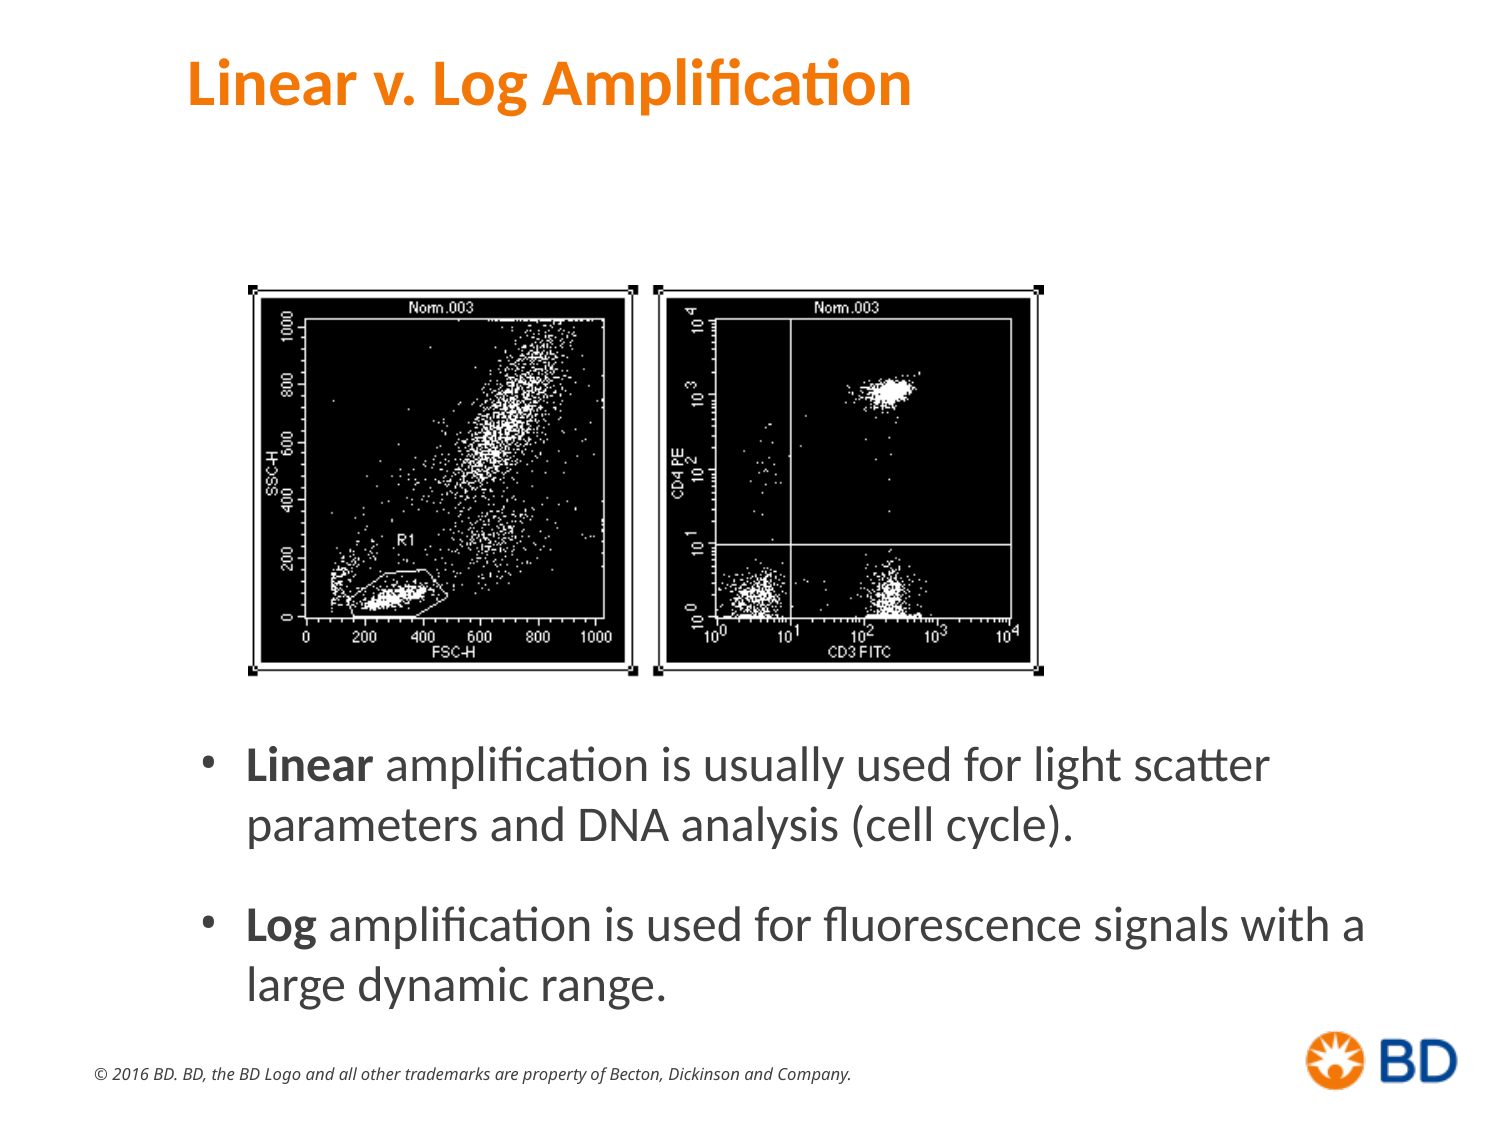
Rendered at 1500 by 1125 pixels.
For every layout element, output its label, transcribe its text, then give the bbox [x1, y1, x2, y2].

title Linear v. Log Amplification [173, 10, 1386, 148]
picture [1264, 996, 1500, 1125]
picture [248, 285, 1044, 678]
list Linear amplification is usually used for light scatter parameters and DNA analysis (cell cycle). Log amplification is used for fluorescence signals with a large dynamic range. [184, 723, 1463, 1035]
